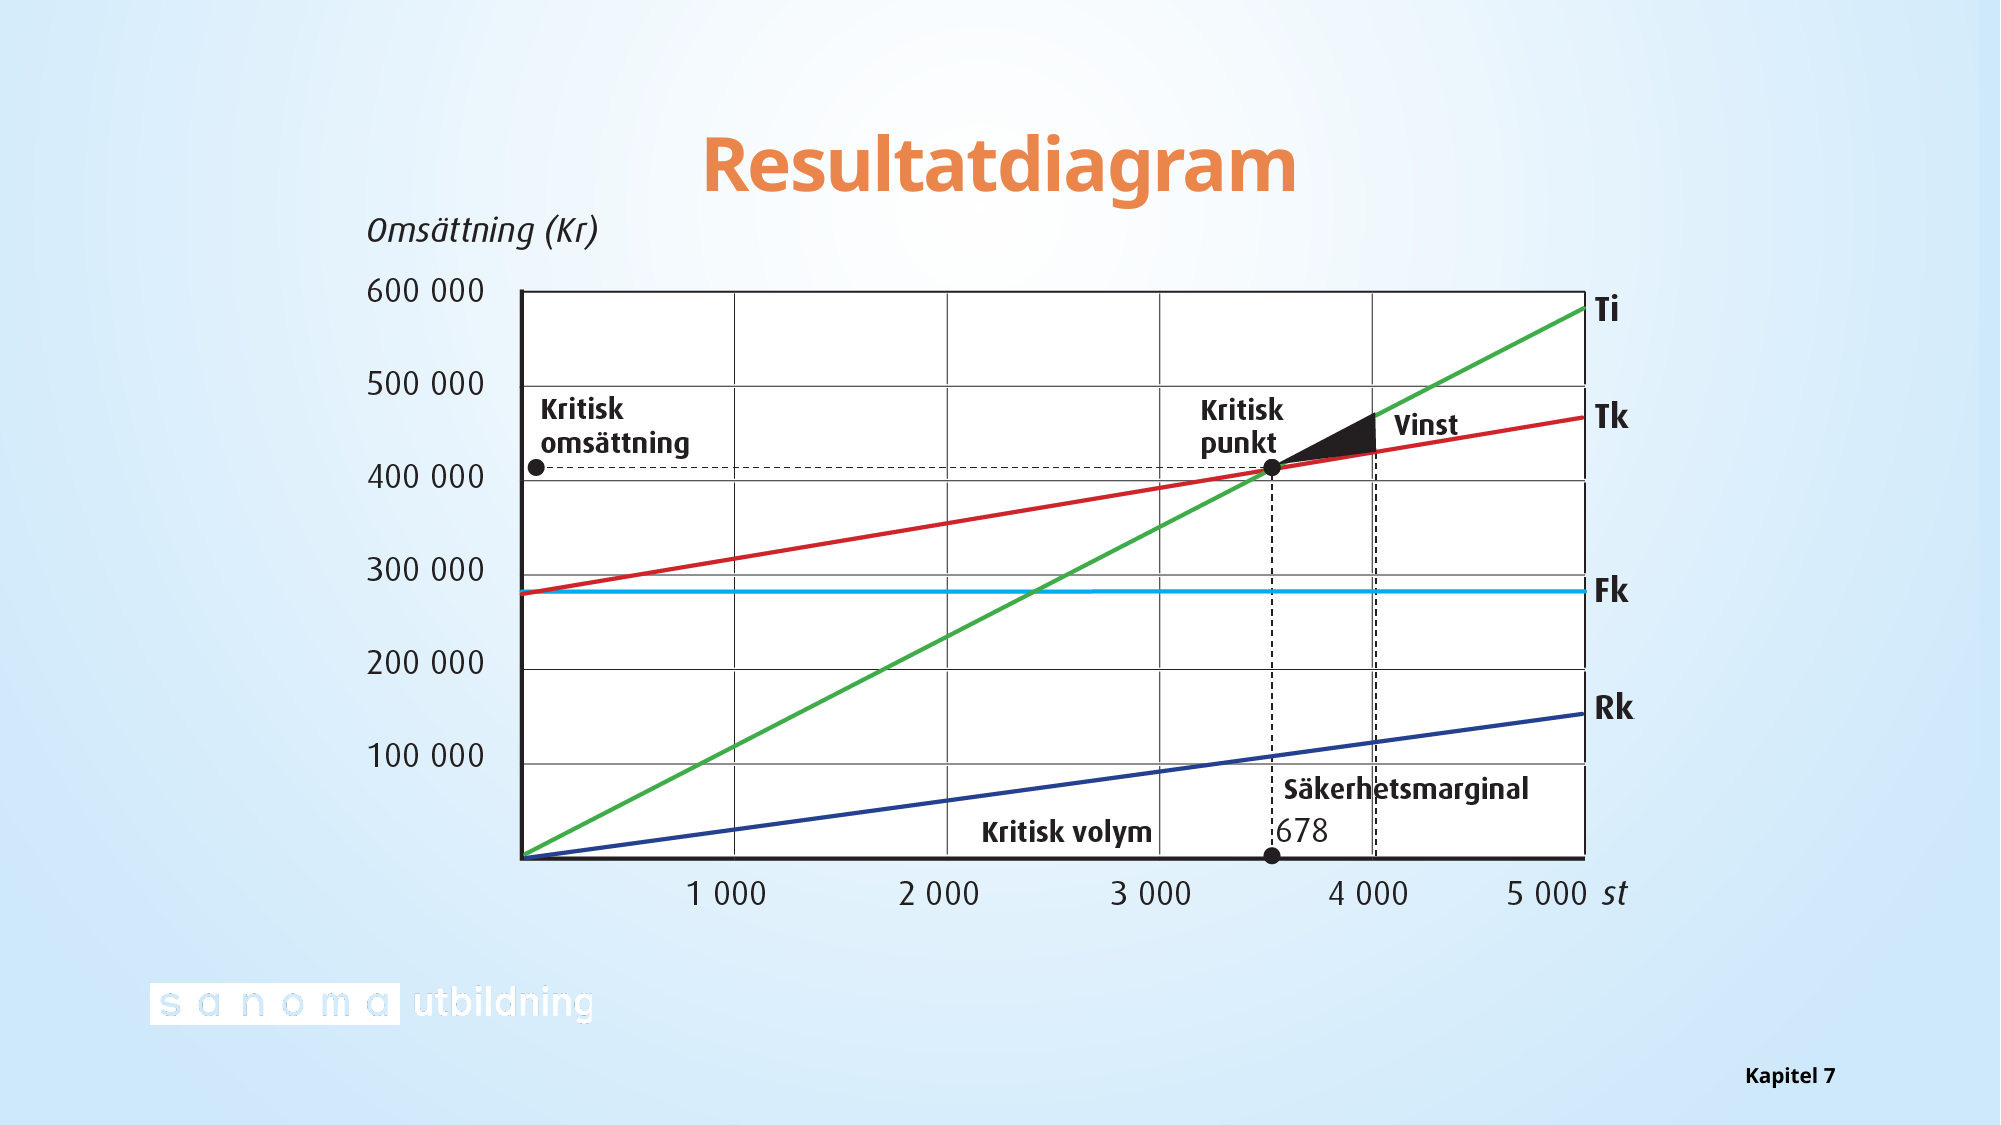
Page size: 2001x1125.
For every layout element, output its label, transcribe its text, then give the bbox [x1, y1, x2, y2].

picture [0, 0, 1980, 1125]
title Resultatdiagram [149, 101, 1851, 213]
text_box Kapitel 7 [1687, 1055, 1851, 1096]
